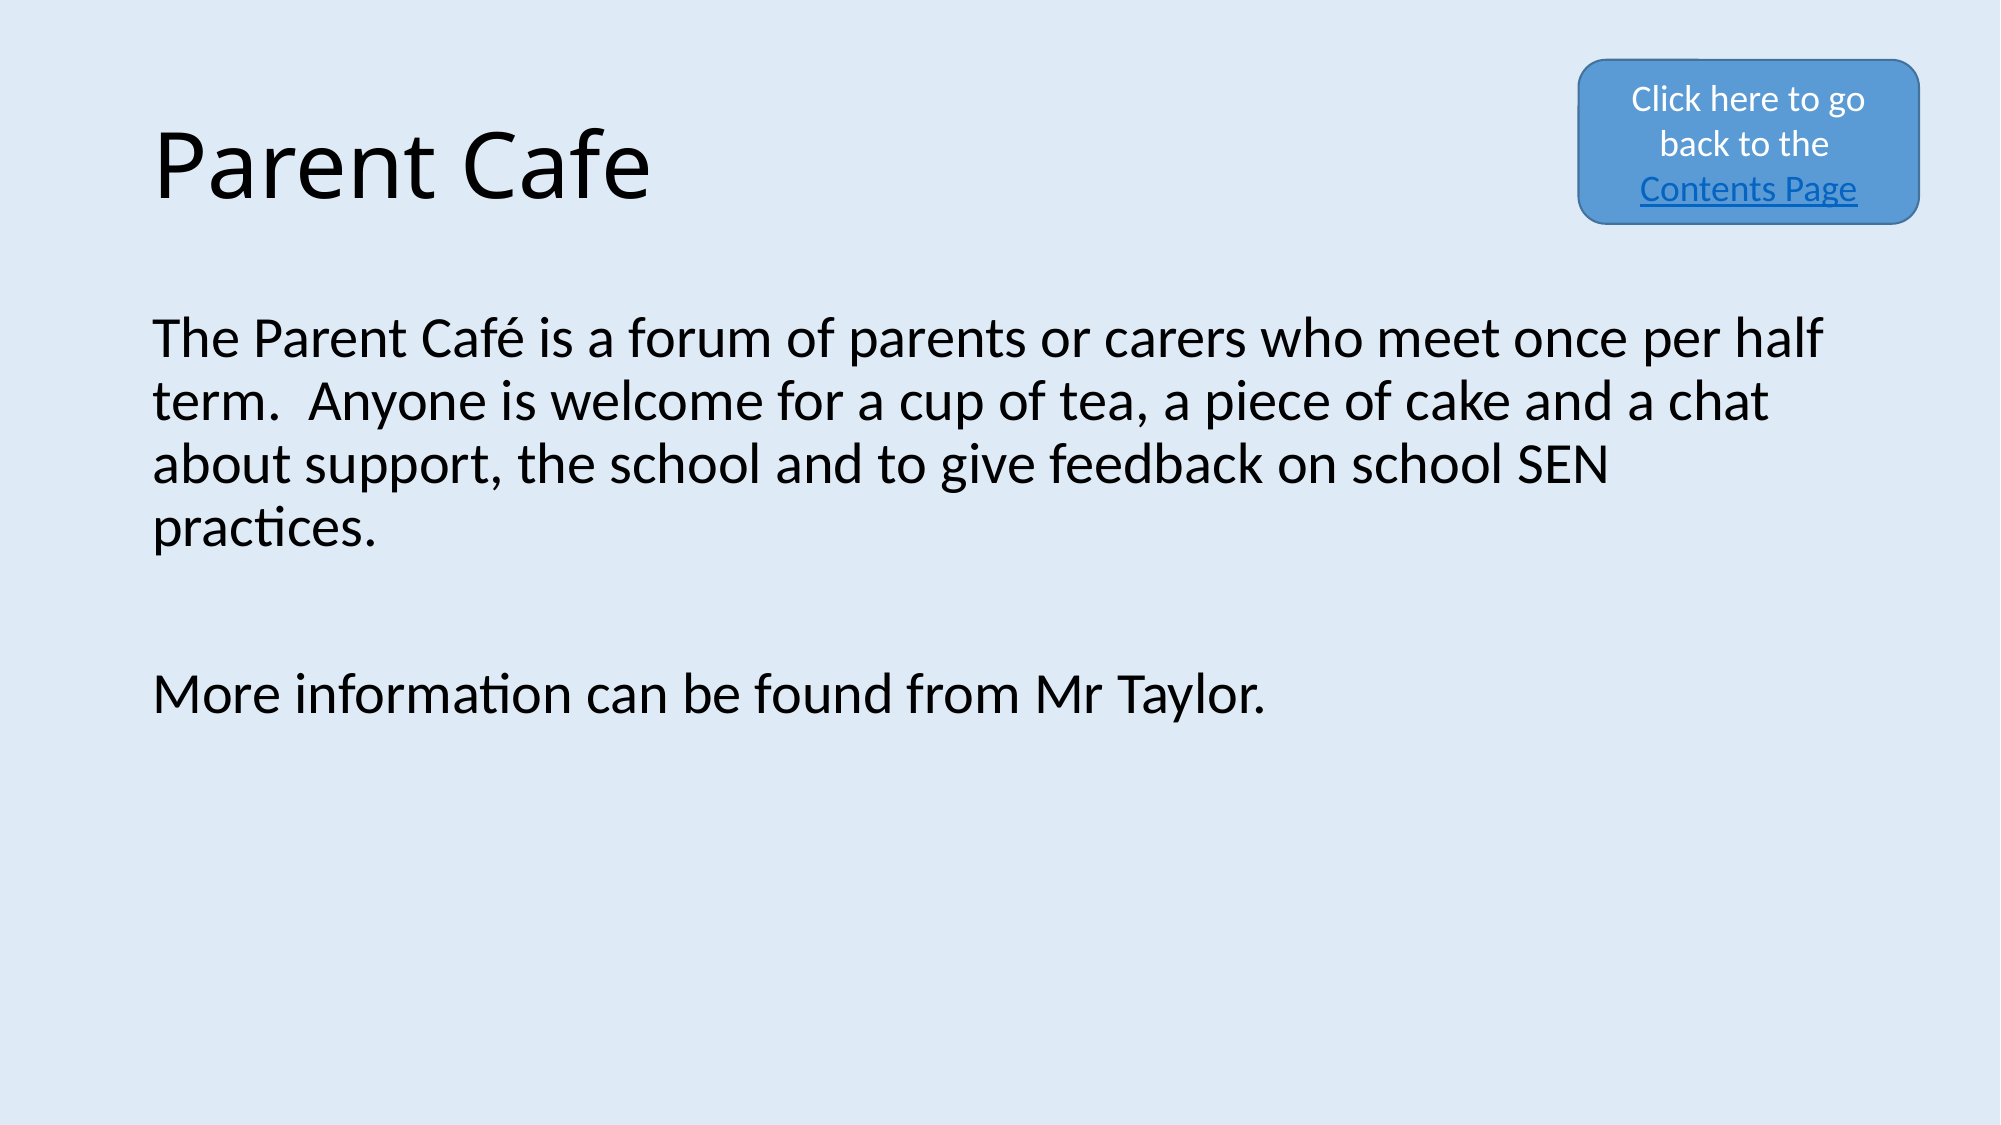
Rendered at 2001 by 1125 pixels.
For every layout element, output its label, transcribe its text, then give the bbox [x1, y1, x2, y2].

list The Parent Café is a forum of parents or carers who meet once per half term. Anyone is welcome for a cup of tea, a piece of cake and a chat about support, the school and to give feedback on school SEN practices. More information can be found from Mr Taylor. [137, 299, 1863, 1014]
text_box Click here to go back to the Contents Page [1577, 58, 1921, 225]
title Parent Cafe [137, 59, 1863, 278]
